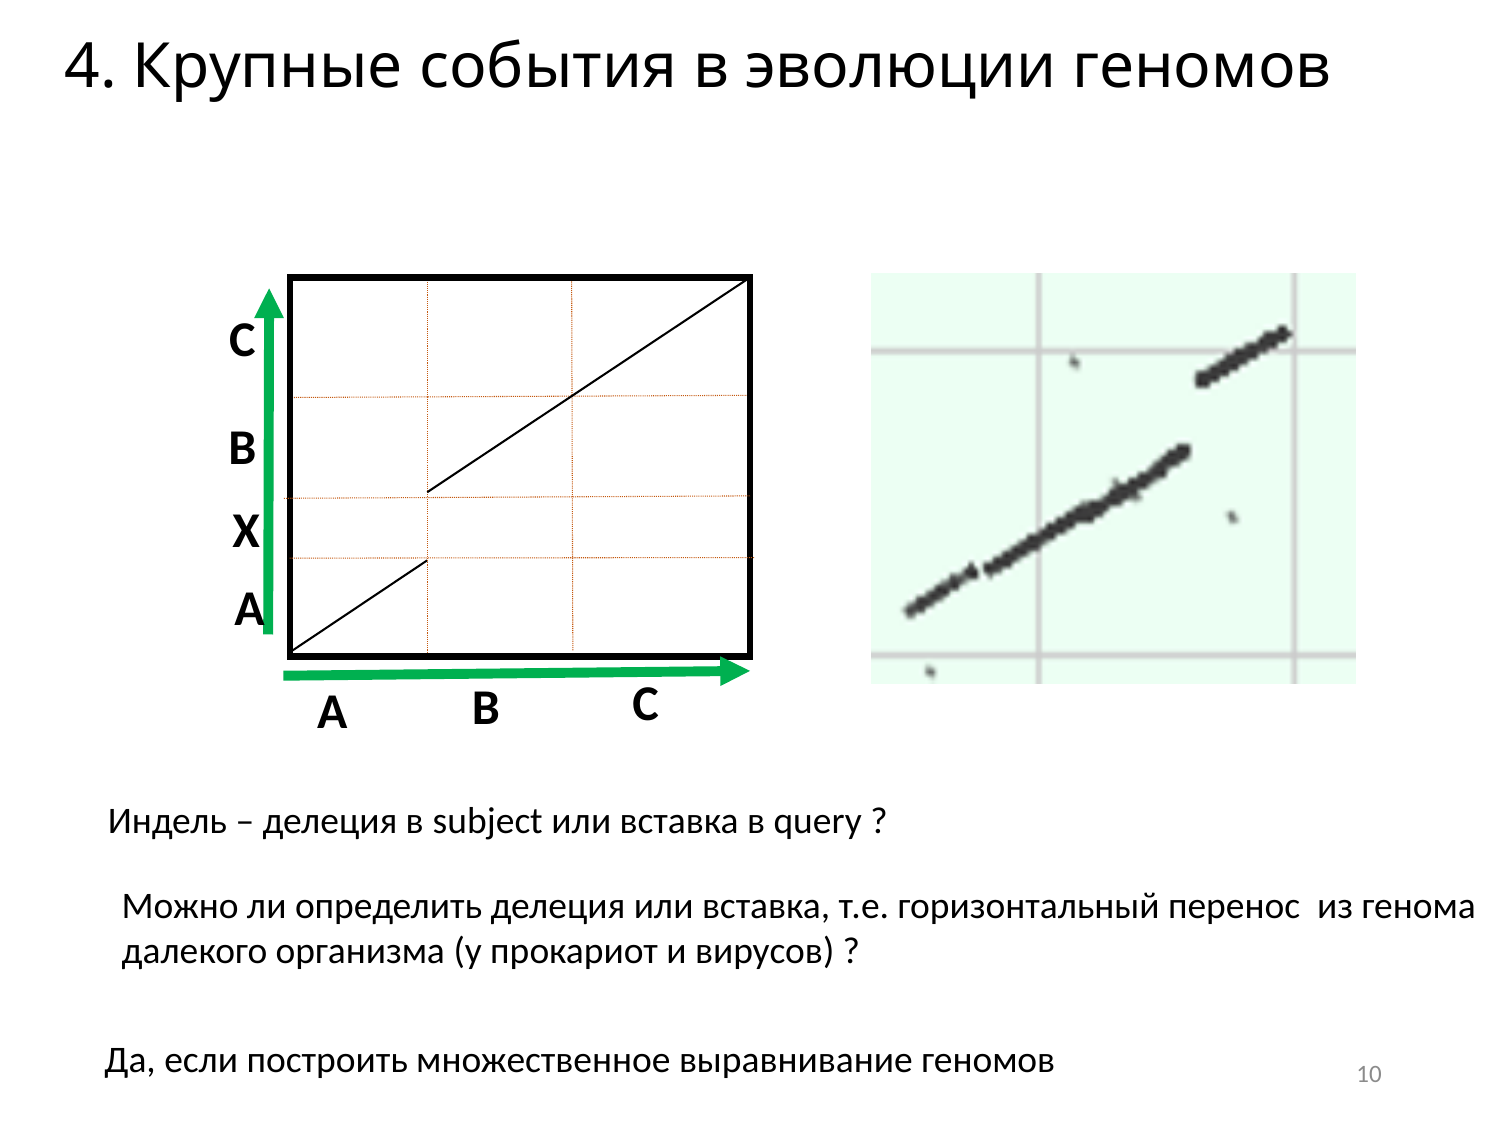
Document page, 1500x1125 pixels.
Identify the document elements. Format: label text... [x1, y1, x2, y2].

text_box Да, если построить множественное выравнивание геномов [89, 1027, 1072, 1088]
text_box Индель – делеция в subject или вставка в query ? [93, 788, 904, 849]
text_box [213, 277, 755, 747]
text_box Можно ли определить делеция или вставка, т.е. горизонтальный перенос из генома далекого организма (у прокариот и вирусов) ? [106, 873, 1500, 978]
title 4. Крупные события в эволюции геномов [49, 4, 1500, 132]
picture [871, 273, 1356, 685]
slide_number 10 [1059, 1042, 1397, 1103]
